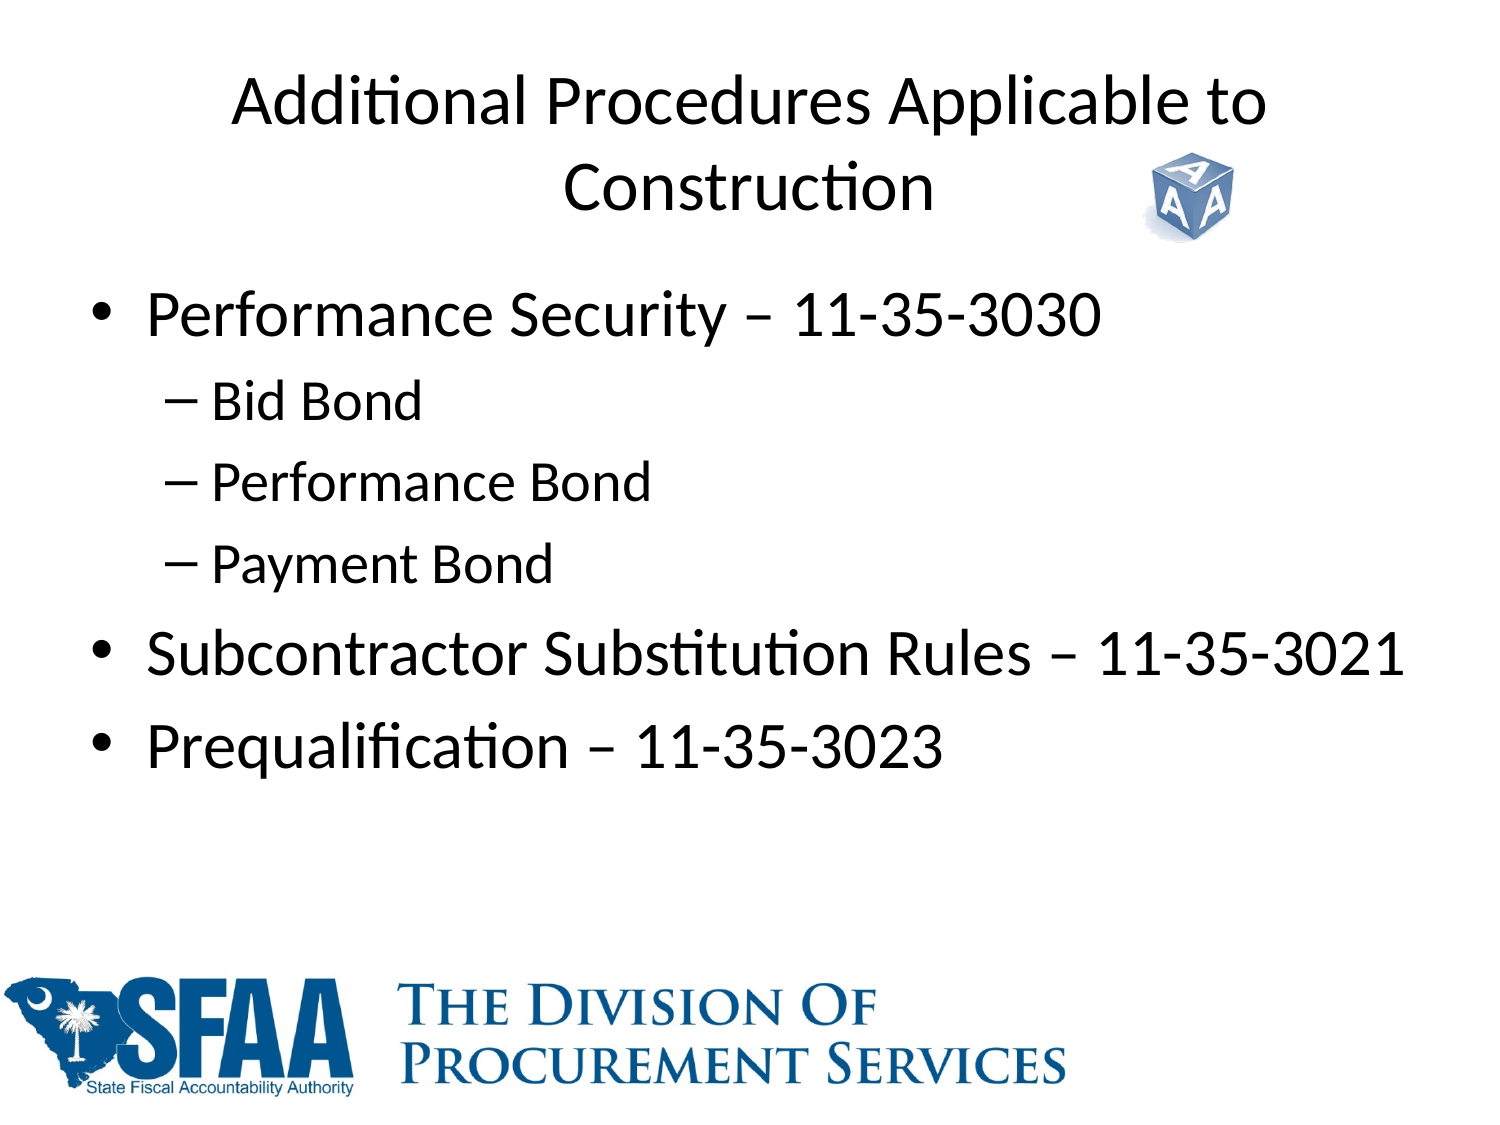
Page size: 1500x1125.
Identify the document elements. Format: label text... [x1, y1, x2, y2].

title Additional Procedures Applicable to Construction [75, 45, 1425, 233]
list Performance Security – 11-35-3030 Bid Bond Performance Bond Payment Bond Subcontractor Substitution Rules – 11-35-3021 Prequalification – 11-35-3023 [75, 262, 1425, 1005]
picture [0, 969, 1301, 1101]
picture [1137, 145, 1247, 254]
